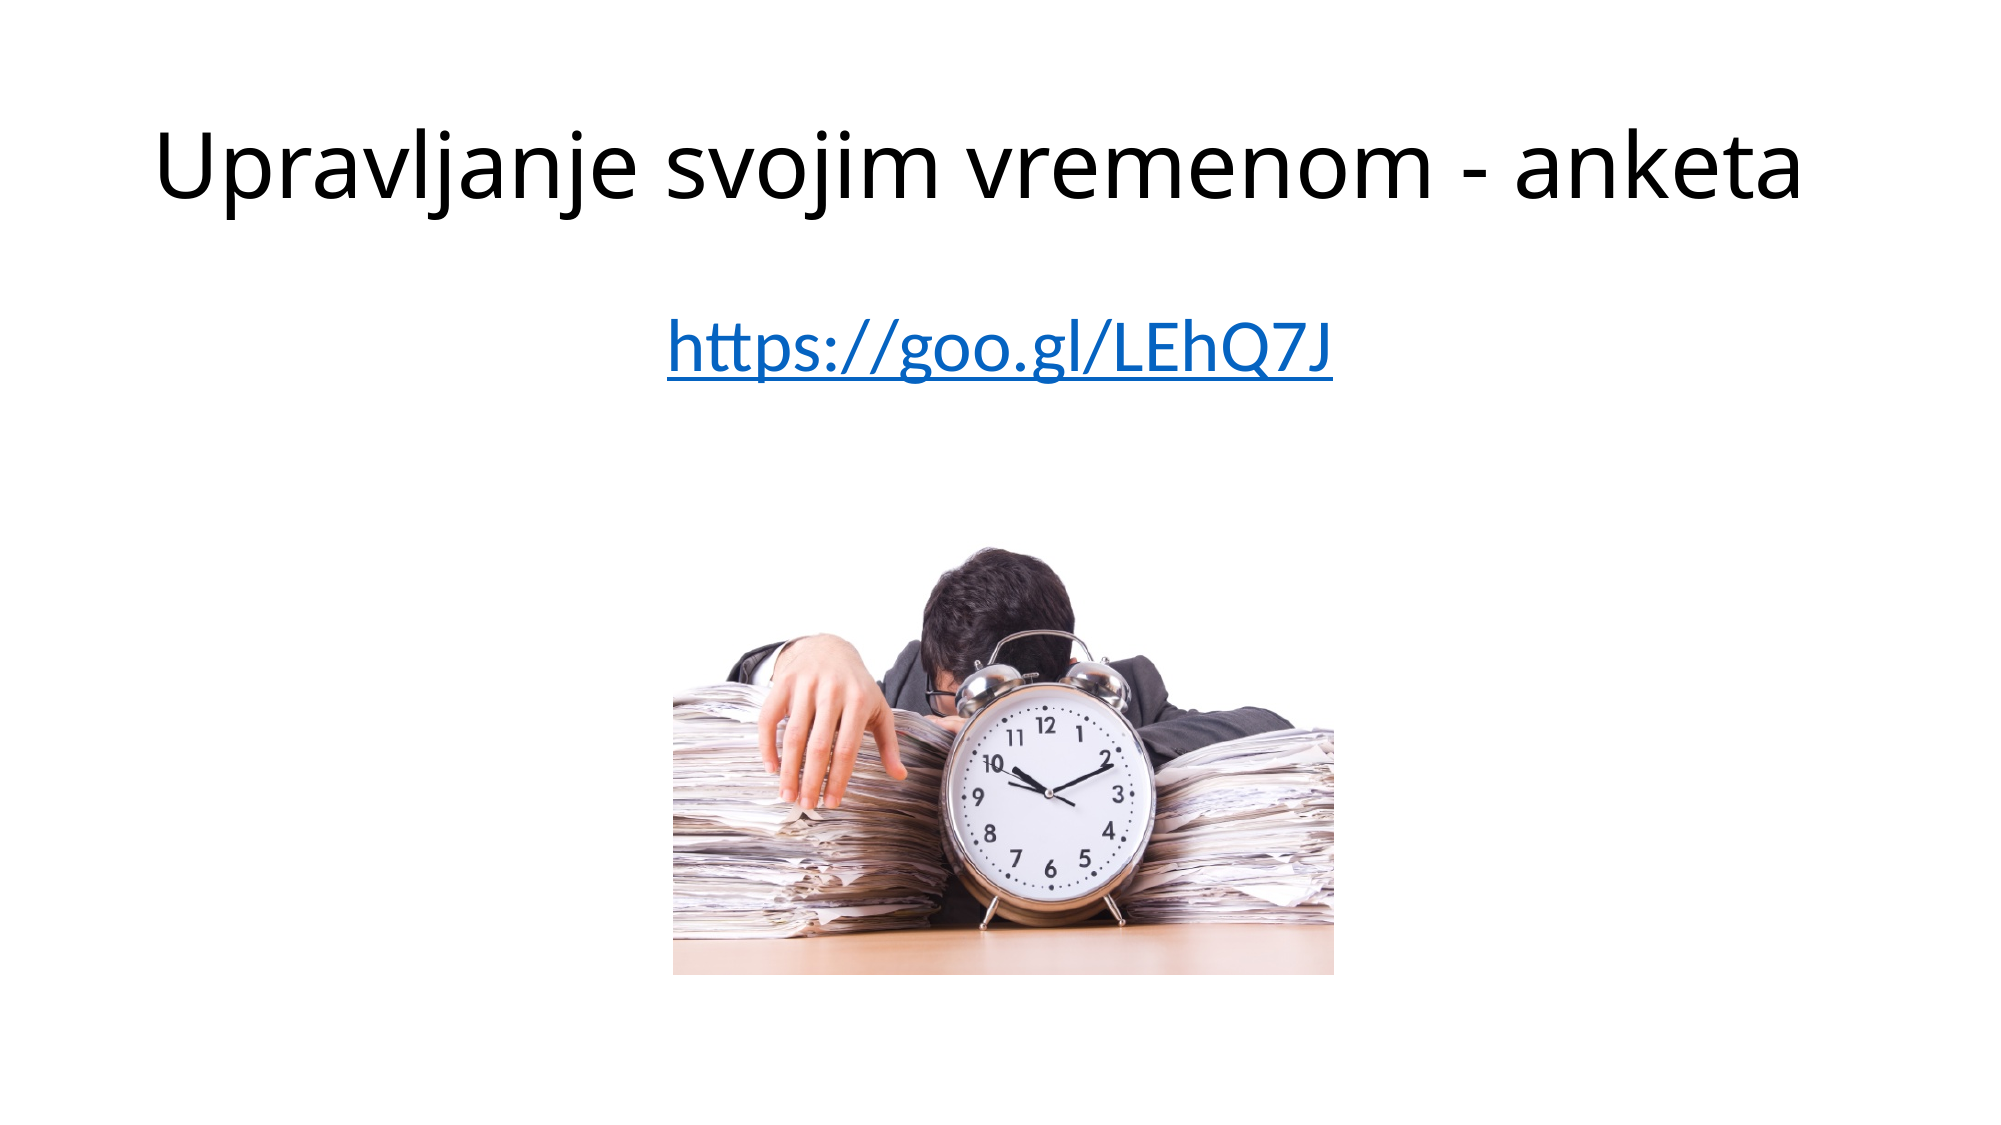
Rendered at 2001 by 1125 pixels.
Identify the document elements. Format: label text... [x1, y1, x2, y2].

picture [673, 497, 1334, 975]
list https://goo.gl/LEhQ7J [137, 299, 1863, 1014]
title Upravljanje svojim vremenom - anketa [137, 59, 1863, 278]
